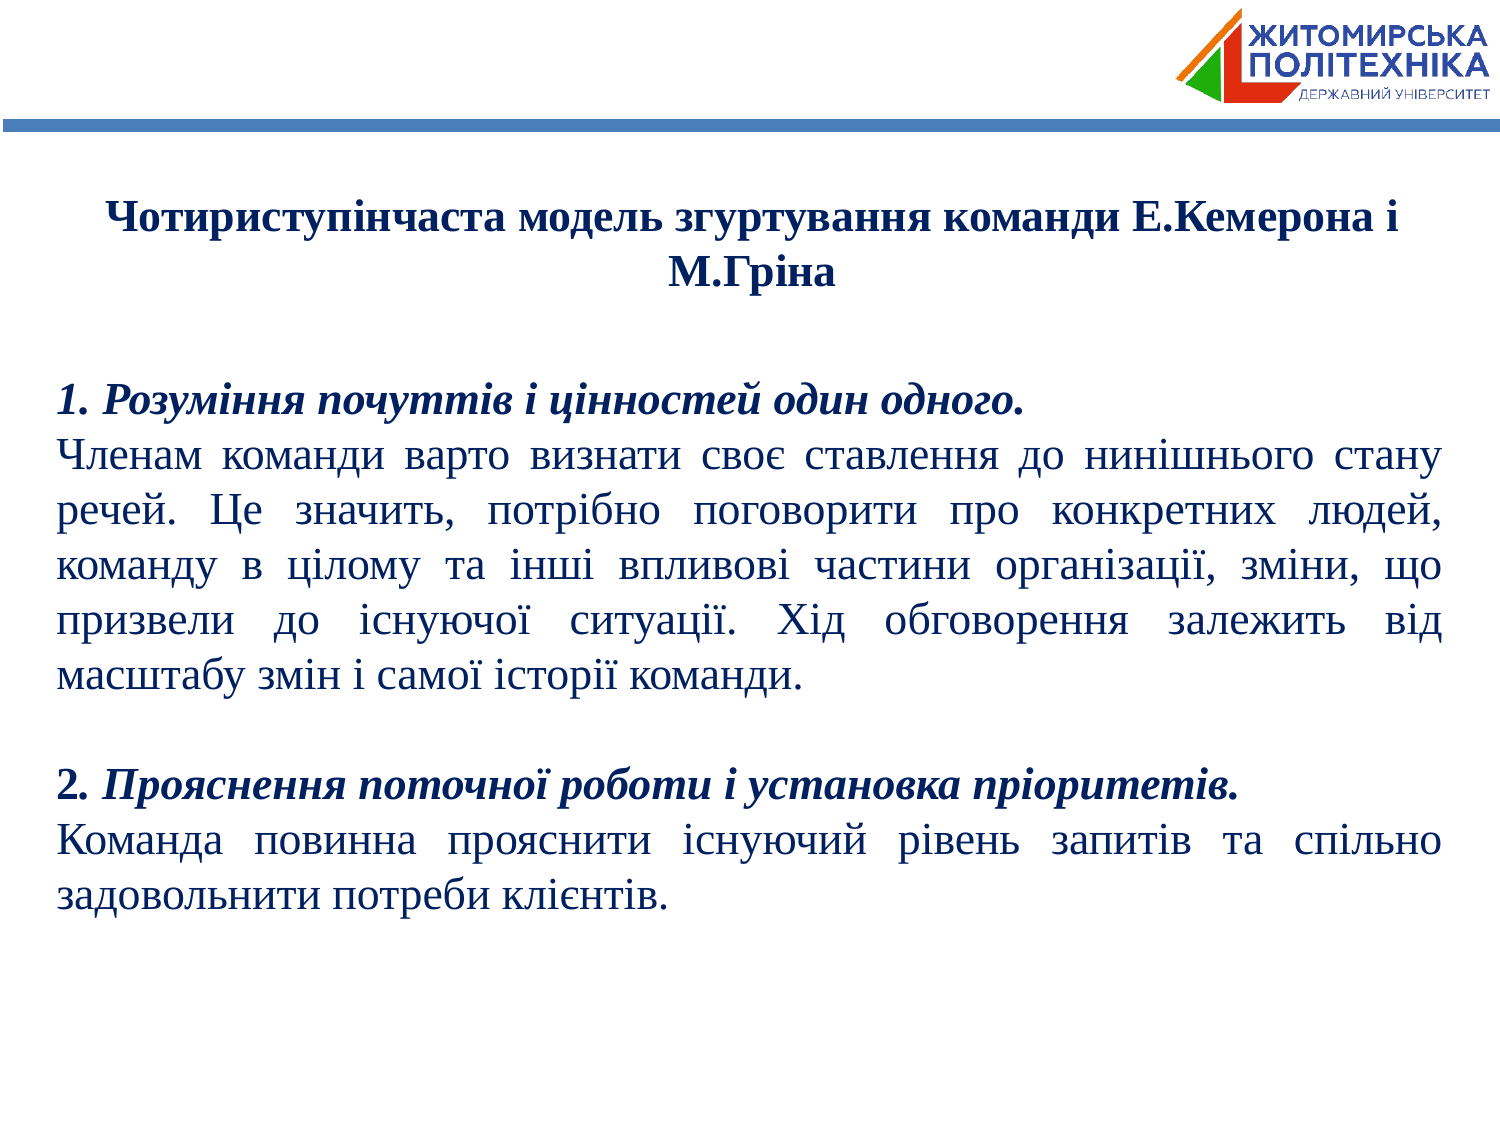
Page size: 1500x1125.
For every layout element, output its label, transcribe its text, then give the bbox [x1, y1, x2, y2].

picture [1174, 6, 1490, 103]
text_box Чотириступінчаста модель згуртування команди Е.Кемерона і М.Гріна [61, 177, 1444, 303]
text_box 1. Розуміння почуттів і цінностей один одного. Членам команди варто визнати своє ставлення до нинішнього стану речей. Це значить, потрібно поговорити про конкретних людей, команду в цілому та інші впливові частини організації, зміни, що призвели до існуючої ситуації. Хід обговорення залежить від масштабу змін і самої історії команди. 2. Прояснення поточної роботи і установка пріоритетів. Команда повинна прояснити існуючий рівень запитів та спільно задовольнити потреби клієнтів. [41, 361, 1459, 927]
